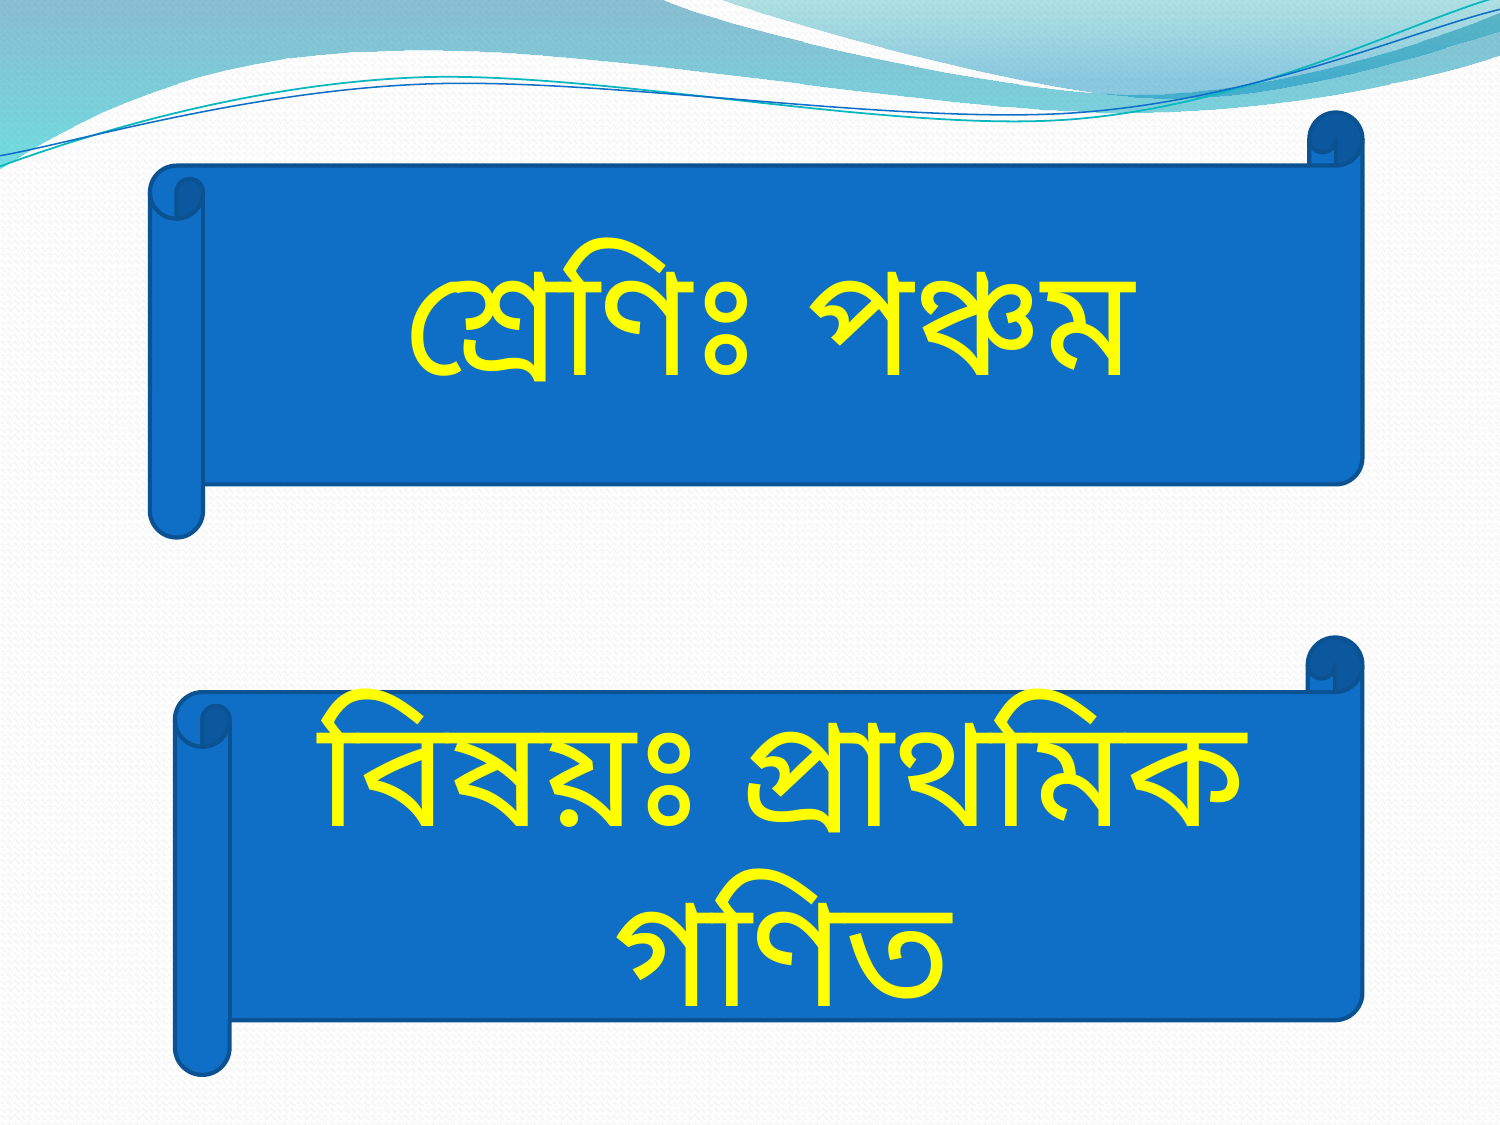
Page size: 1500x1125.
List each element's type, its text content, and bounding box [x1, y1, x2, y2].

text_box বিষয়ঃ প্রাথমিক গণিত [172, 635, 1365, 1078]
text_box শ্রেণিঃ পঞ্চম [147, 110, 1365, 540]
